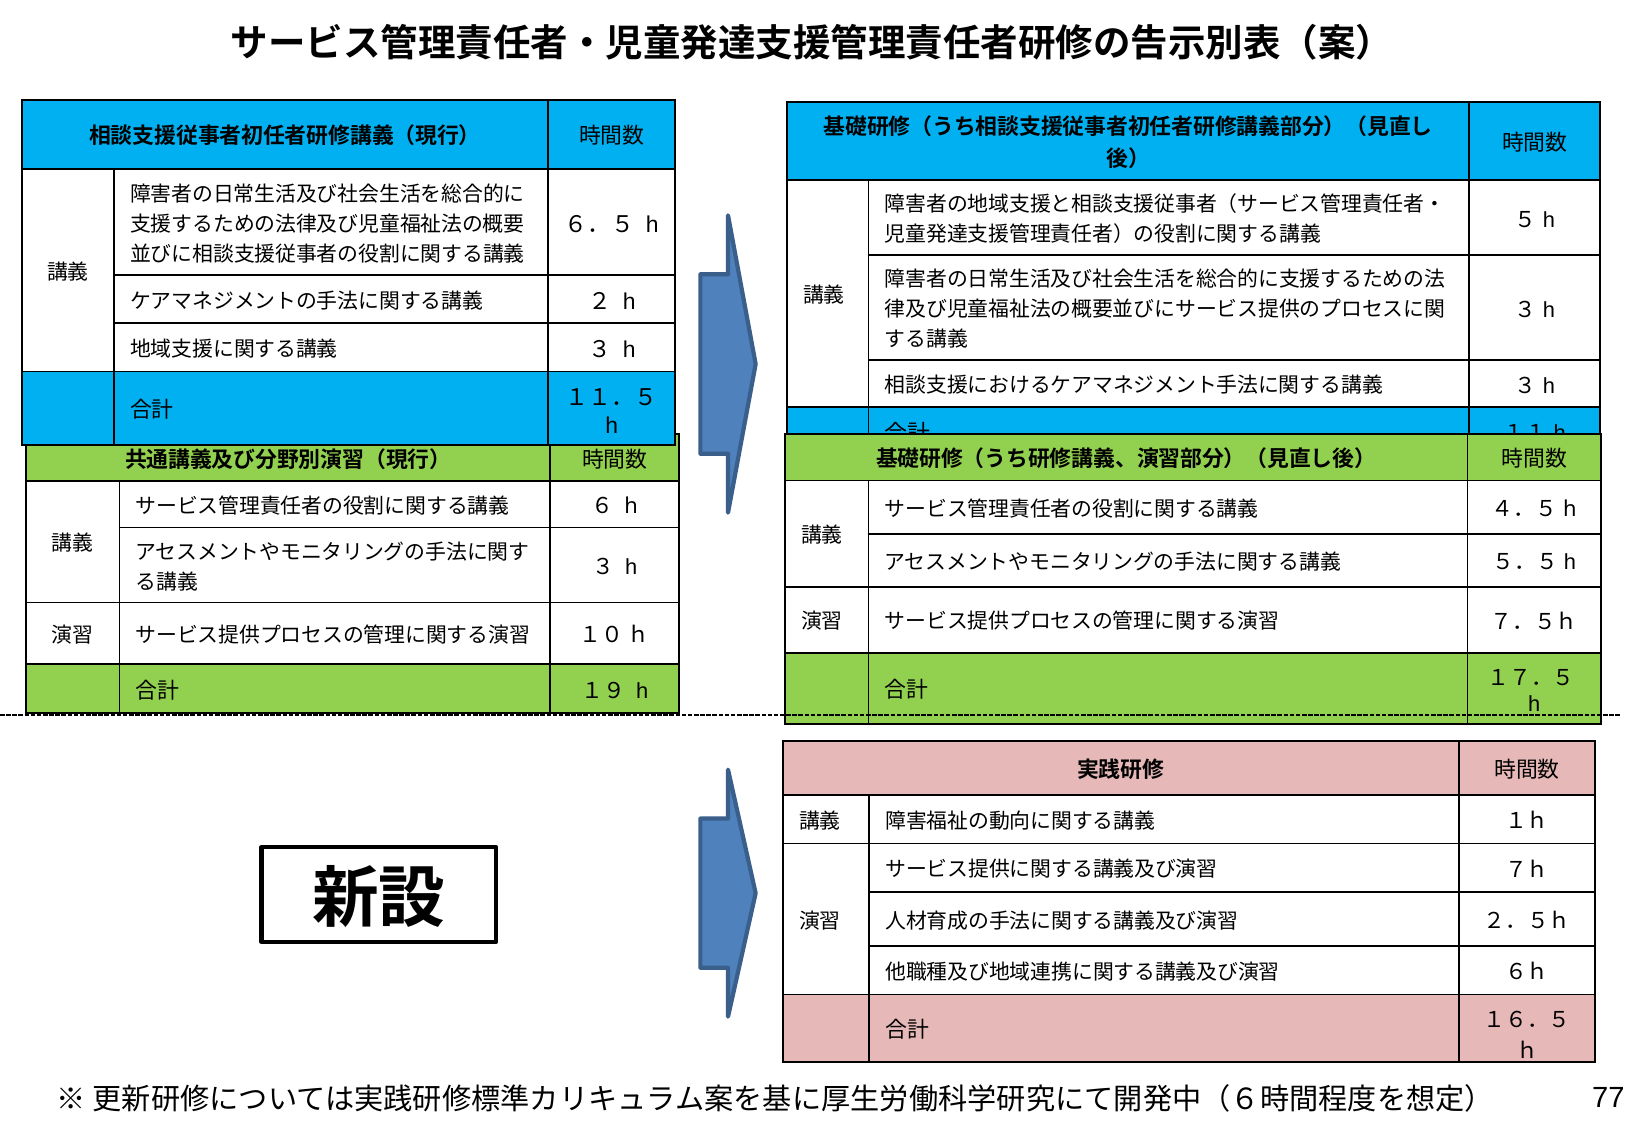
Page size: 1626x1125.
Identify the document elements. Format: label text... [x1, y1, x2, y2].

text_box [698, 767, 758, 1019]
table_header 基礎研修（うち相談支援従事者初任者研修講義部分）（見直し後） [788, 103, 1468, 179]
table_cell 相談支援におけるケアマネジメント手法に関する講義 [869, 361, 1468, 406]
table_cell ６．５ h [549, 170, 674, 274]
text_box [698, 213, 758, 515]
table_cell ７ｈ [1460, 844, 1594, 891]
table_cell サービス提供プロセスの管理に関する演習 [120, 603, 549, 663]
table_cell ３ h [549, 324, 674, 371]
table_cell ４．５h [1468, 481, 1600, 533]
table_cell ５h [1470, 181, 1599, 254]
table_header 共通講義及び分野別演習（現行） [27, 446, 549, 480]
table_header 実践研修 [784, 742, 1458, 794]
table_cell 地域支援に関する講義 [115, 324, 547, 371]
table_cell アセスメントやモニタリングの手法に関する講義 [869, 535, 1467, 586]
table_header 時間数 [1468, 435, 1600, 480]
table_cell 障害者の日常生活及び社会生活を総合的に支援するための法律及び児童福祉法の概要並びにサービス提供のプロセスに関する講義 [869, 256, 1468, 359]
table_cell 講義 [784, 796, 868, 843]
table_cell １７．５h [1468, 654, 1600, 714]
table_cell ７．５ｈ [1468, 588, 1600, 652]
table_cell 合計 [870, 995, 1458, 1061]
table_cell 合計 [869, 408, 1468, 433]
table_cell ケアマネジメントの手法に関する講義 [115, 276, 547, 322]
table_cell 障害福祉の動向に関する講義 [870, 796, 1458, 843]
text_box 新設 [259, 845, 498, 944]
table_cell ３h [1470, 256, 1599, 359]
table_cell 講義 [788, 181, 868, 406]
table_cell 合計 [869, 654, 1467, 714]
table_cell 講義 [786, 481, 868, 586]
table_cell 講義 [23, 170, 113, 371]
table_cell ５．５h [1468, 535, 1600, 586]
table_cell １１h [1470, 408, 1599, 433]
table_cell ２．５ｈ [1460, 893, 1594, 945]
table_cell [788, 408, 868, 433]
table_cell １ｈ [1460, 796, 1594, 843]
table_cell [23, 372, 113, 444]
title サービス管理責任者・児童発達支援管理責任者研修の告示別表（案） [9, 7, 1615, 77]
table_header 時間数 [549, 101, 674, 168]
table_header 相談支援従事者初任者研修講義（現行） [23, 101, 547, 168]
table_cell 合計 [115, 372, 547, 444]
table_cell １１．５ h [549, 372, 674, 444]
table_header 時間数 [1470, 103, 1599, 179]
table_header 時間数 [1460, 742, 1594, 794]
table_cell [784, 995, 868, 1061]
table_cell 演習 [27, 603, 119, 663]
text_box ※更新研修については実践研修標準カリキュラム案を基に厚生労働科学研究にて開発中（６時間程度を想定） [41, 1072, 1621, 1123]
table_cell １０ ｈ [551, 603, 678, 663]
table_cell 障害者の地域支援と相談支援従事者（サービス管理責任者・児童発達支援管理責任者）の役割に関する講義 [869, 181, 1468, 254]
table_cell 他職種及び地域連携に関する講義及び演習 [870, 947, 1458, 994]
table_cell ２ h [549, 276, 674, 322]
table_cell サービス提供に関する講義及び演習 [870, 844, 1458, 891]
table_cell ６ｈ [1460, 947, 1594, 994]
table_cell 障害者の日常生活及び社会生活を総合的に支援するための法律及び児童福祉法の概要並びに相談支援従事者の役割に関する講義 [115, 170, 547, 274]
table_cell 人材育成の手法に関する講義及び演習 [870, 893, 1458, 945]
table_header 時間数 [551, 435, 678, 480]
slide_number 77 [1260, 1070, 1625, 1125]
table_cell [786, 654, 868, 714]
table_cell 演習 [784, 844, 868, 994]
table_cell アセスメントやモニタリングの手法に関する講義 [120, 528, 549, 602]
table_cell サービス管理責任者の役割に関する講義 [120, 482, 549, 527]
table_header 基礎研修（うち研修講義、演習部分）（見直し後） [786, 435, 1467, 480]
table_cell ６ h [551, 482, 678, 527]
table_cell ３h [1470, 361, 1599, 406]
table_cell ３ h [551, 528, 678, 602]
table_cell サービス管理責任者の役割に関する講義 [869, 481, 1467, 533]
table_cell 講義 [27, 482, 119, 602]
table_cell [27, 665, 119, 712]
table_cell 合計 [120, 665, 549, 712]
table_cell サービス提供プロセスの管理に関する演習 [869, 588, 1467, 652]
table_cell 演習 [786, 588, 868, 652]
table_cell １６．５ｈ [1460, 995, 1594, 1061]
table_cell １９ h [551, 665, 678, 712]
